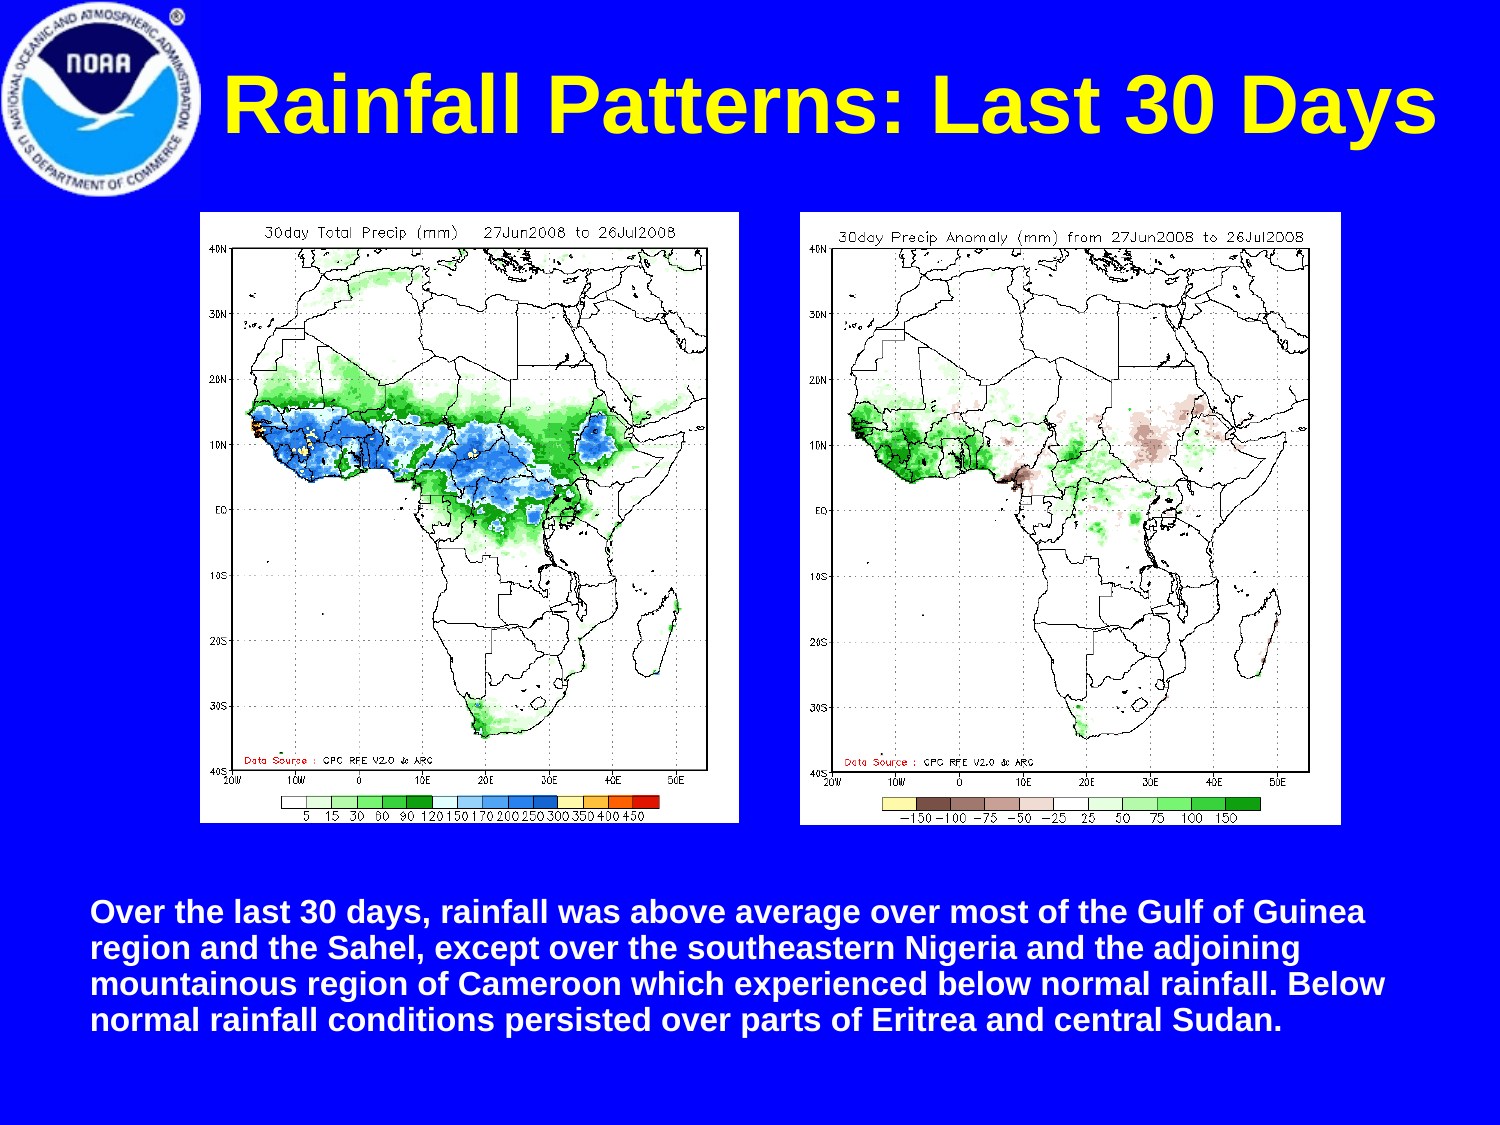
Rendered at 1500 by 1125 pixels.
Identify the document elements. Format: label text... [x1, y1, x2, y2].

title Rainfall Patterns: Last 30 Days [200, 24, 1463, 175]
picture [799, 212, 1341, 825]
picture [0, 0, 200, 200]
text_box Over the last 30 days, rainfall was above average over most of the Gulf of Guinea region and the Sahel, except over the southeastern Nigeria and the adjoining mountainous region of Cameroon which experienced below normal rainfall. Below normal rainfall conditions persisted over parts of Eritrea and central Sudan. [74, 887, 1413, 1047]
picture [199, 212, 738, 823]
